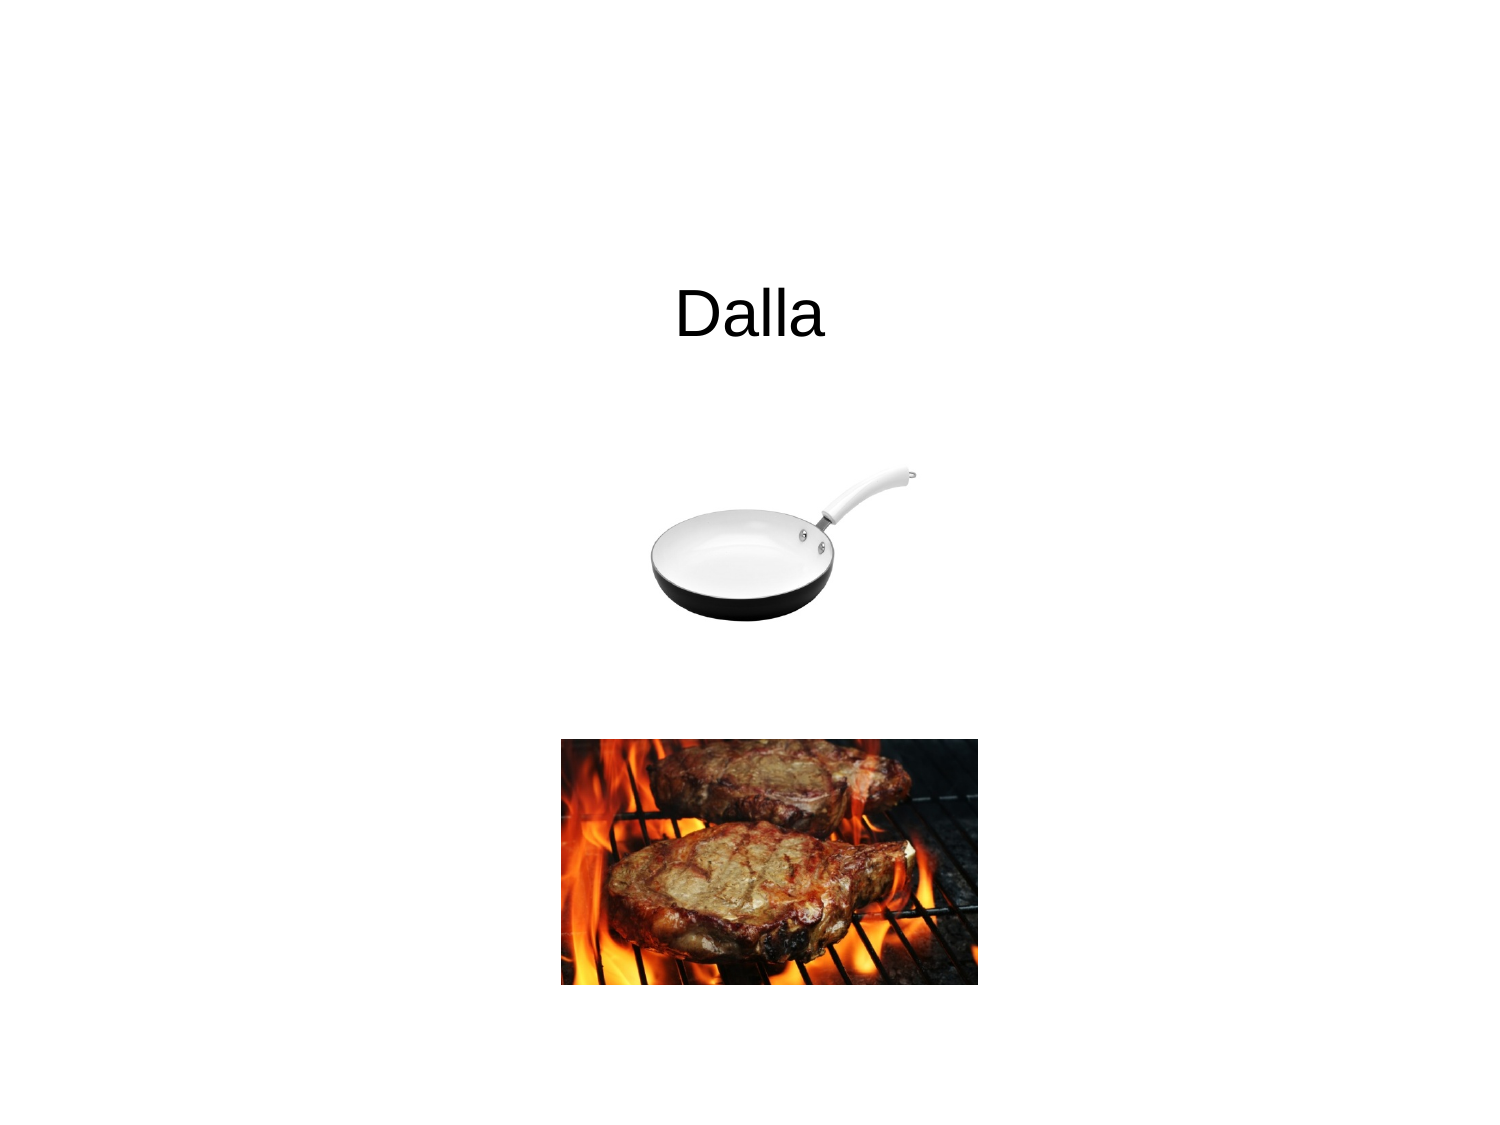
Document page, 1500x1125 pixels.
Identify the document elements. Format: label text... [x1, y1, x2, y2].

list Dalla [75, 262, 1425, 1005]
picture [631, 396, 924, 676]
picture [560, 739, 978, 986]
